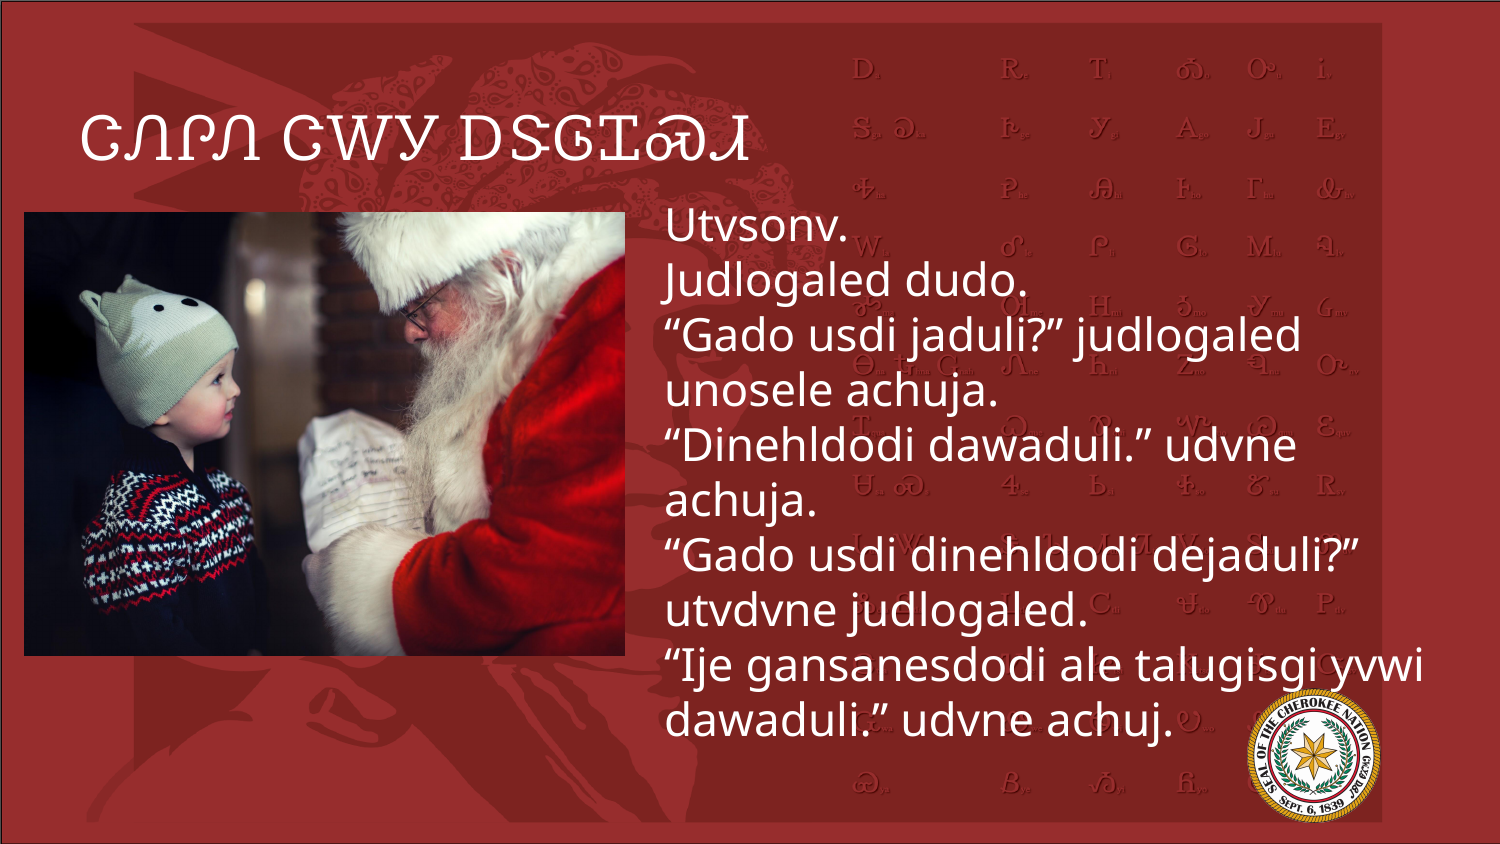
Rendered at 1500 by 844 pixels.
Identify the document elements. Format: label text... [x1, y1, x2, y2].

title ᏣᏁᎵᏁ ᏣᎳᎩ ᎠᏕᎶᏆᏍᏗ [63, 75, 1437, 188]
text_box Utvsonv. Judlogaled dudo. “Gado usdi jaduli?” judlogaled unosele achuja. “Dinehldodi dawaduli.” udvne achuja. “Gado usdi dinehldodi dejaduli?” utvdvne judlogaled. “Ije gansanesdodi ale talugisgi yvwi dawaduli.” udvne achuj. [649, 180, 1472, 738]
picture [0, 0, 1500, 844]
